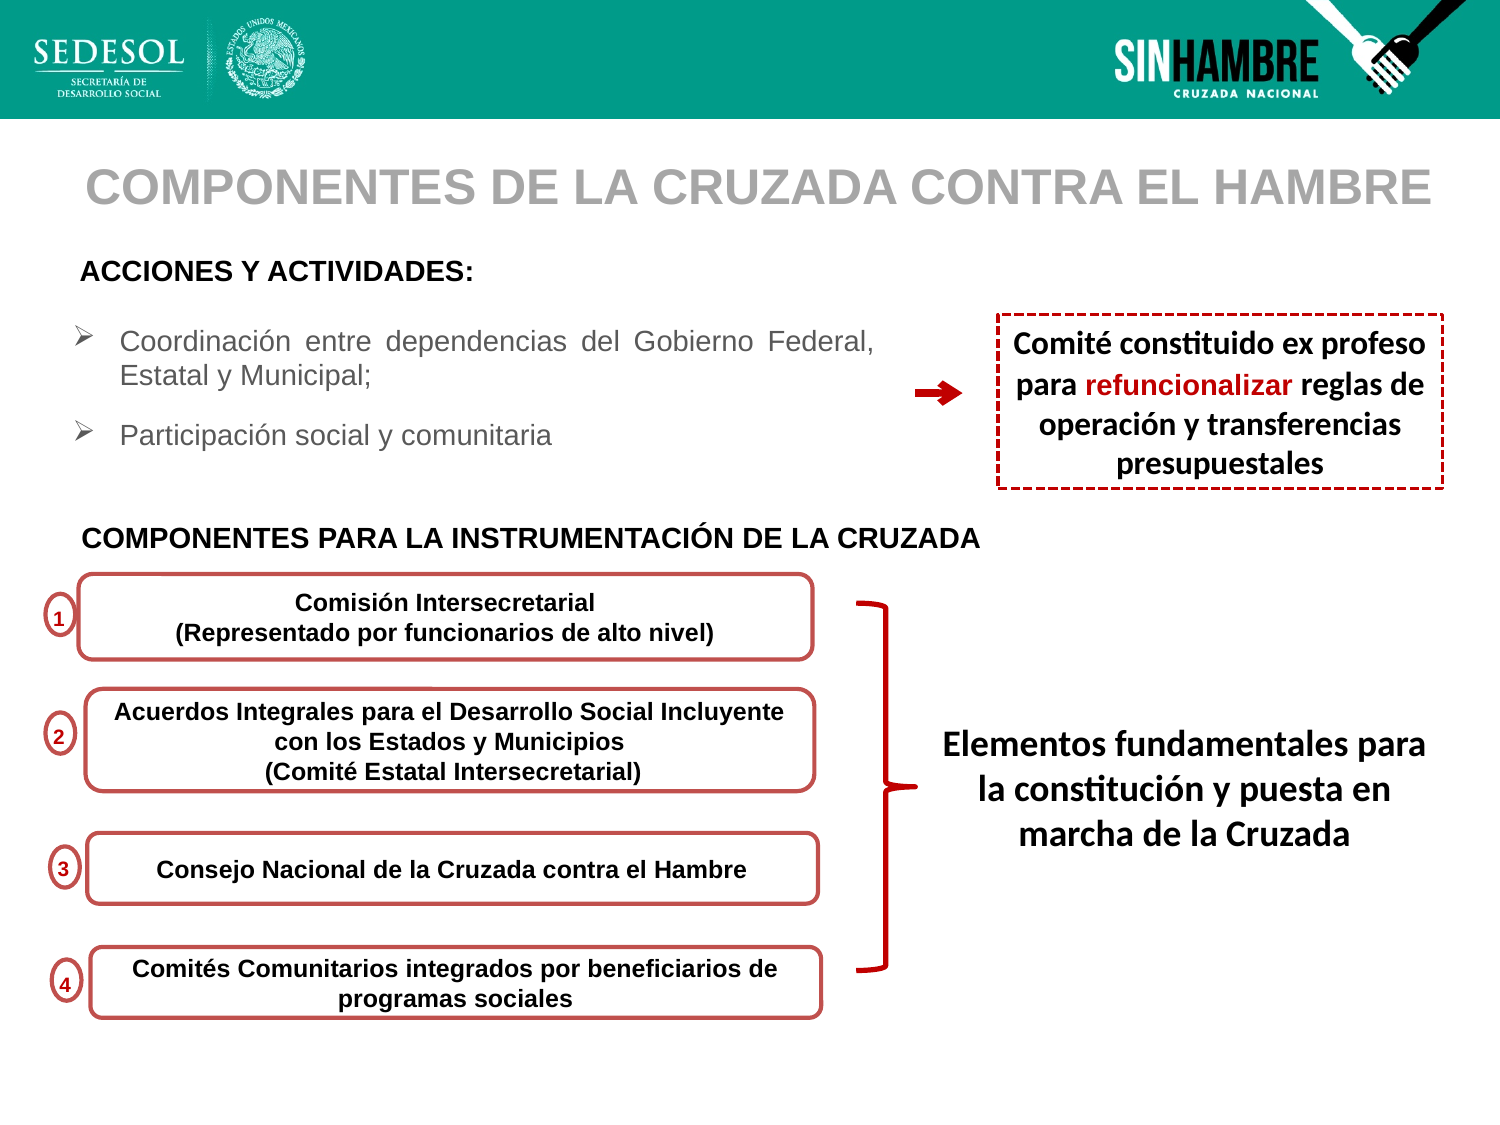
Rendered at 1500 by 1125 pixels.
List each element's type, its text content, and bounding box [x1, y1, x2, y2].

text_box Comité constituido ex profeso para refuncionalizar reglas de operación y transferencias presupuestales [997, 314, 1443, 489]
text_box Coordinación entre dependencias del Gobierno Federal, Estatal y Municipal; Participación social y comunitaria [57, 314, 891, 460]
text_box ACCIONES Y ACTIVIDADES: [64, 245, 502, 295]
text_box Consejo Nacional de la Cruzada contra el Hambre [85, 830, 821, 906]
picture [0, 0, 1500, 119]
text_box Comités Comunitarios integrados por beneficiarios de programas sociales [88, 944, 824, 1020]
text_box Acuerdos Integrales para el Desarrollo Social Incluyente con los Estados y Municipios (Comité Estatal Intersecretarial) [83, 686, 817, 794]
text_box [45, 712, 76, 759]
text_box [51, 959, 82, 1006]
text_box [45, 593, 76, 641]
text_box Comisión Intersecretarial (Representado por funcionarios de alto nivel) [76, 571, 815, 662]
title COMPONENTES DE LA CRUZADA CONTRA EL HAMBRE [35, 128, 1483, 242]
text_box COMPONENTES PARA LA INSTRUMENTACIÓN DE LA CRUZADA [66, 511, 1010, 562]
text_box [49, 846, 81, 891]
text_box [856, 602, 917, 972]
text_box Elementos fundamentales para la constitución y puesta en marcha de la Cruzada [918, 711, 1451, 861]
